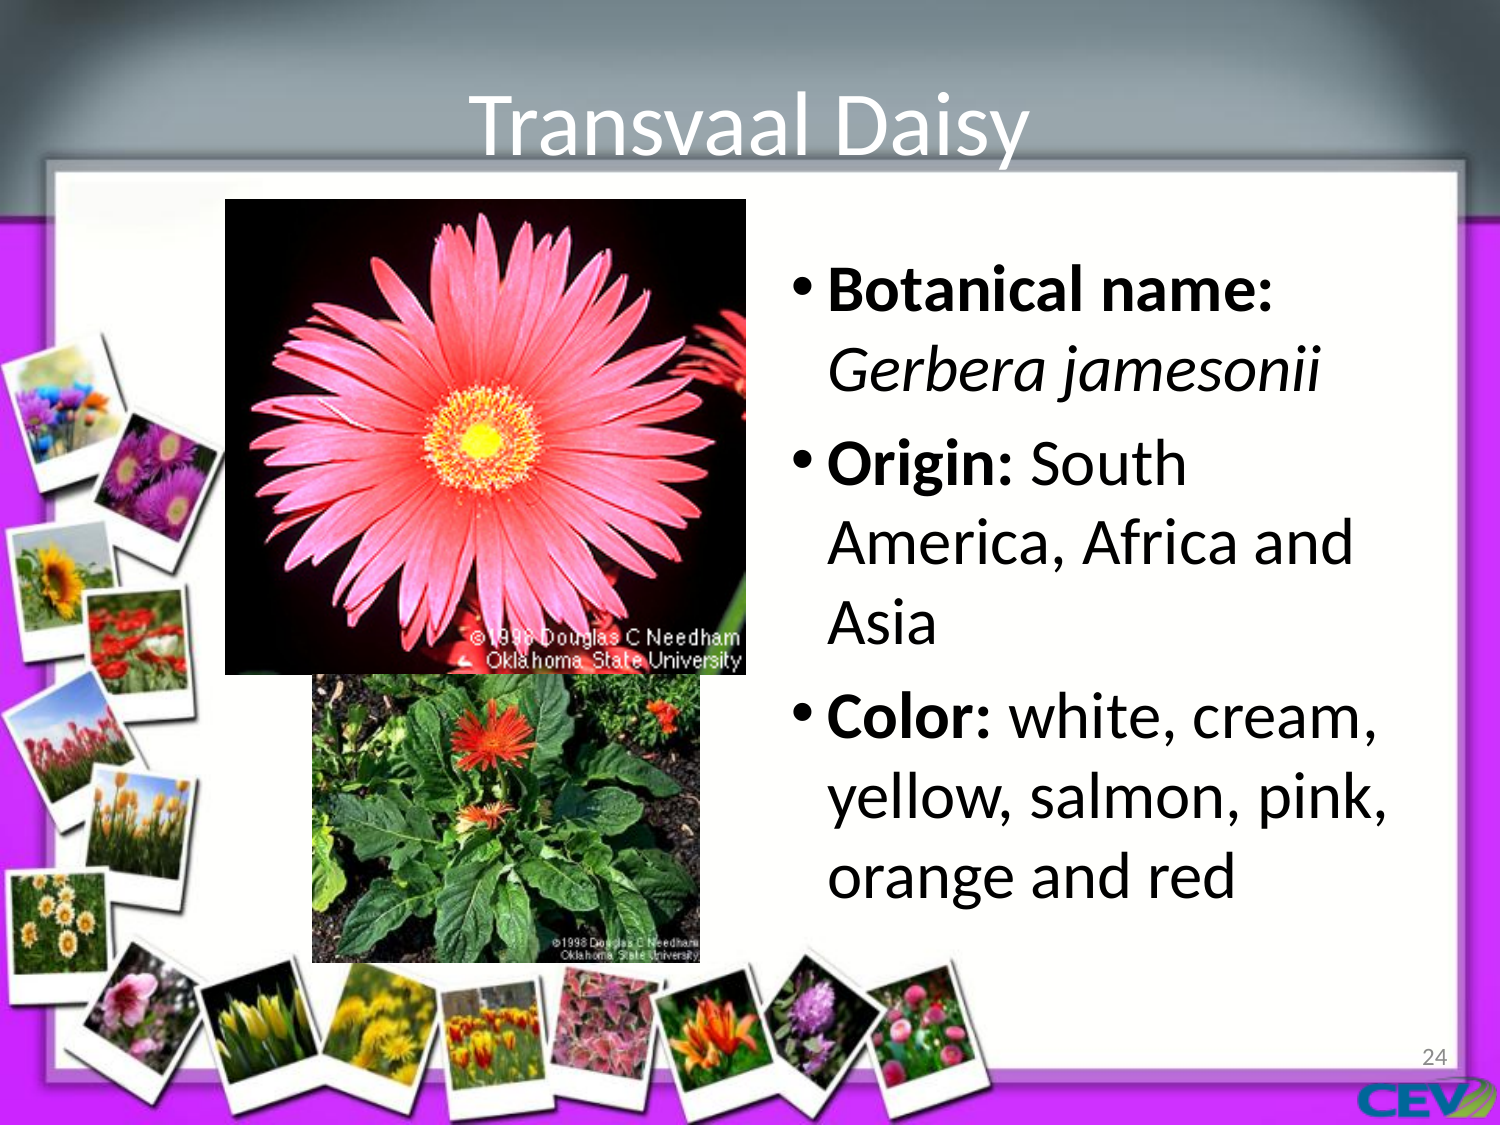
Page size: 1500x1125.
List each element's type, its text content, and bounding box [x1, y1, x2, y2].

picture [0, 0, 1500, 1125]
list Botanical name: Gerbera jamesonii Origin: South America, Africa and Asia Color: white, cream, yellow, salmon, pink, orange and red [699, 237, 1425, 980]
slide_number 24 [1112, 1025, 1463, 1085]
title Transvaal Daisy [75, 24, 1425, 213]
